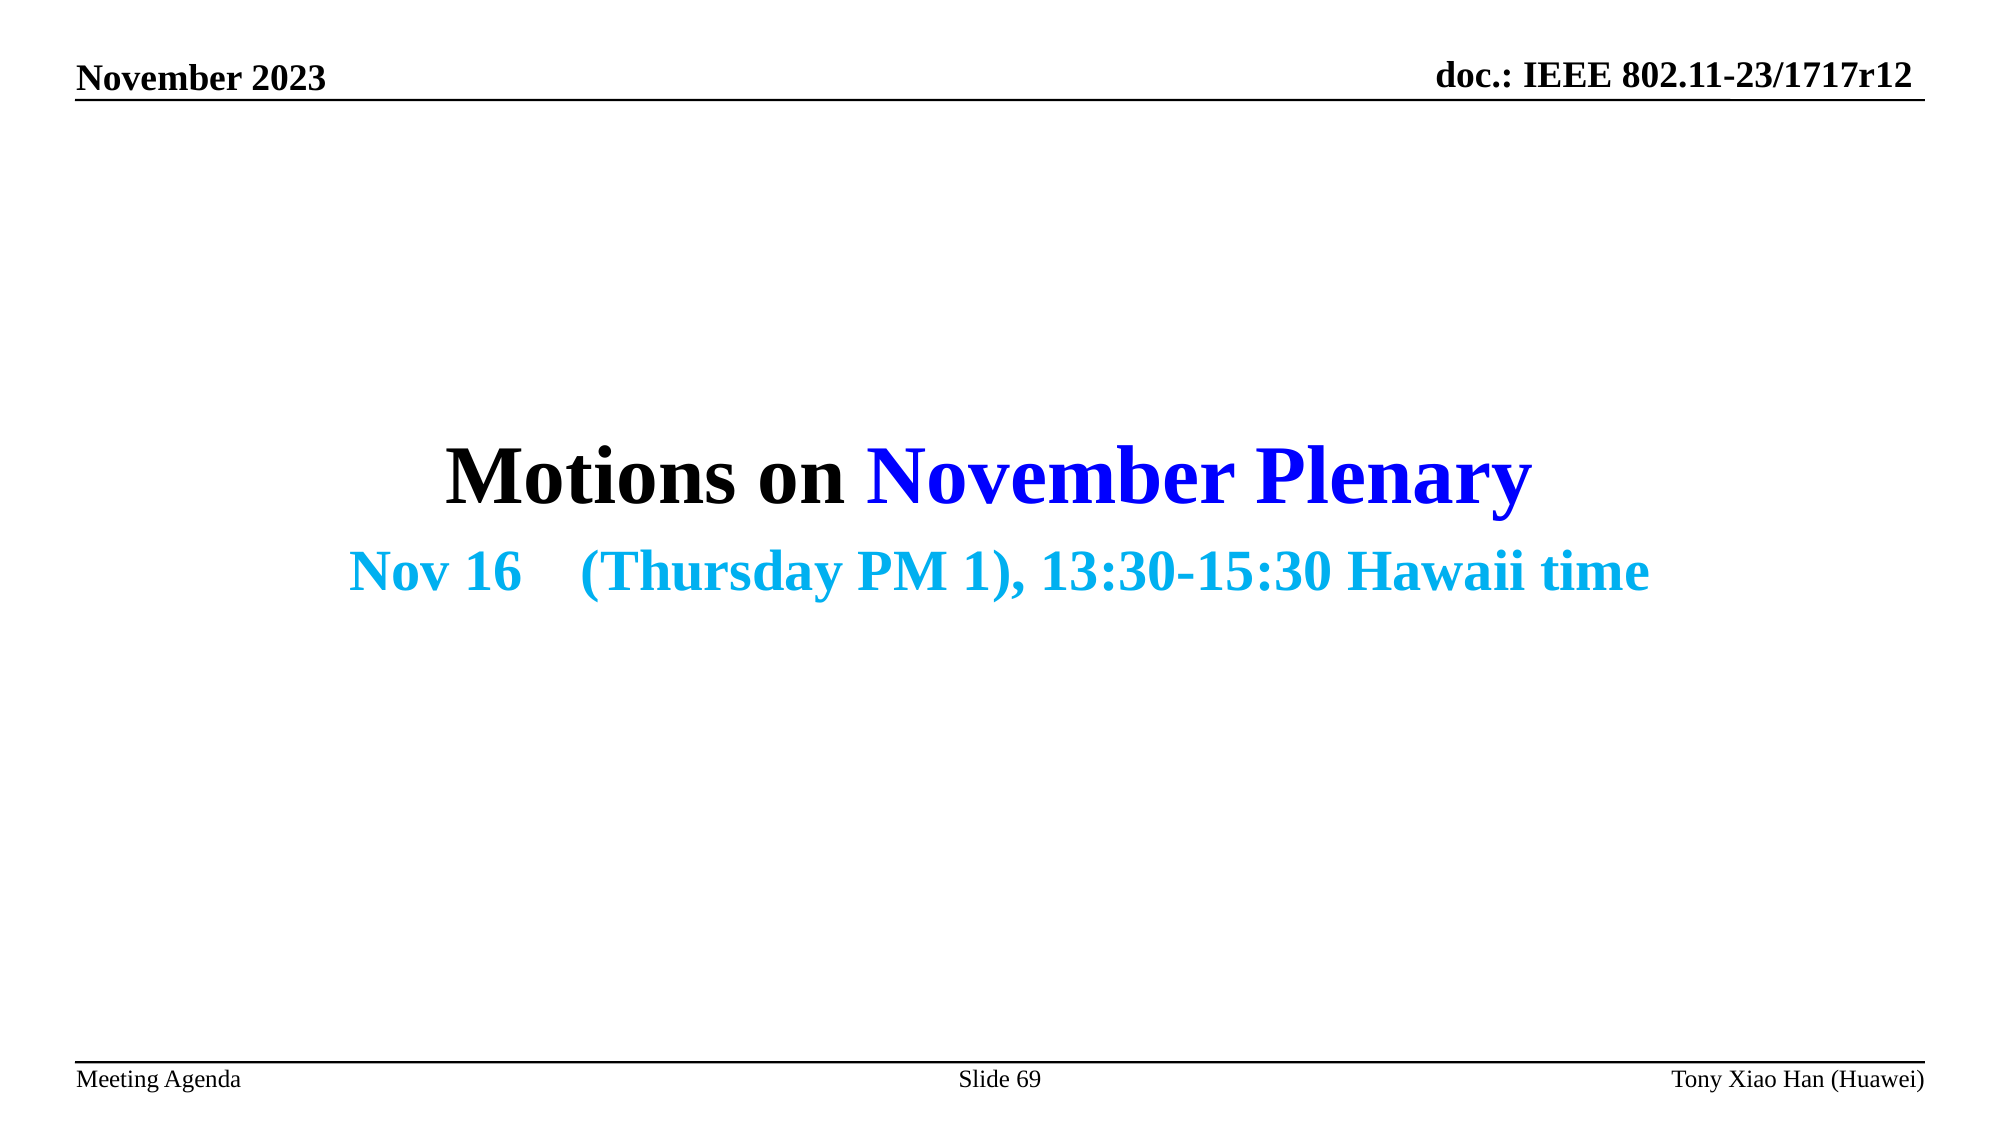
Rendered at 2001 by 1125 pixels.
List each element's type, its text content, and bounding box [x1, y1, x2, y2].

text_box Motions on November Plenary Nov 16 (Thursday PM 1), 13:30-15:30 Hawaii time [249, 412, 1750, 950]
